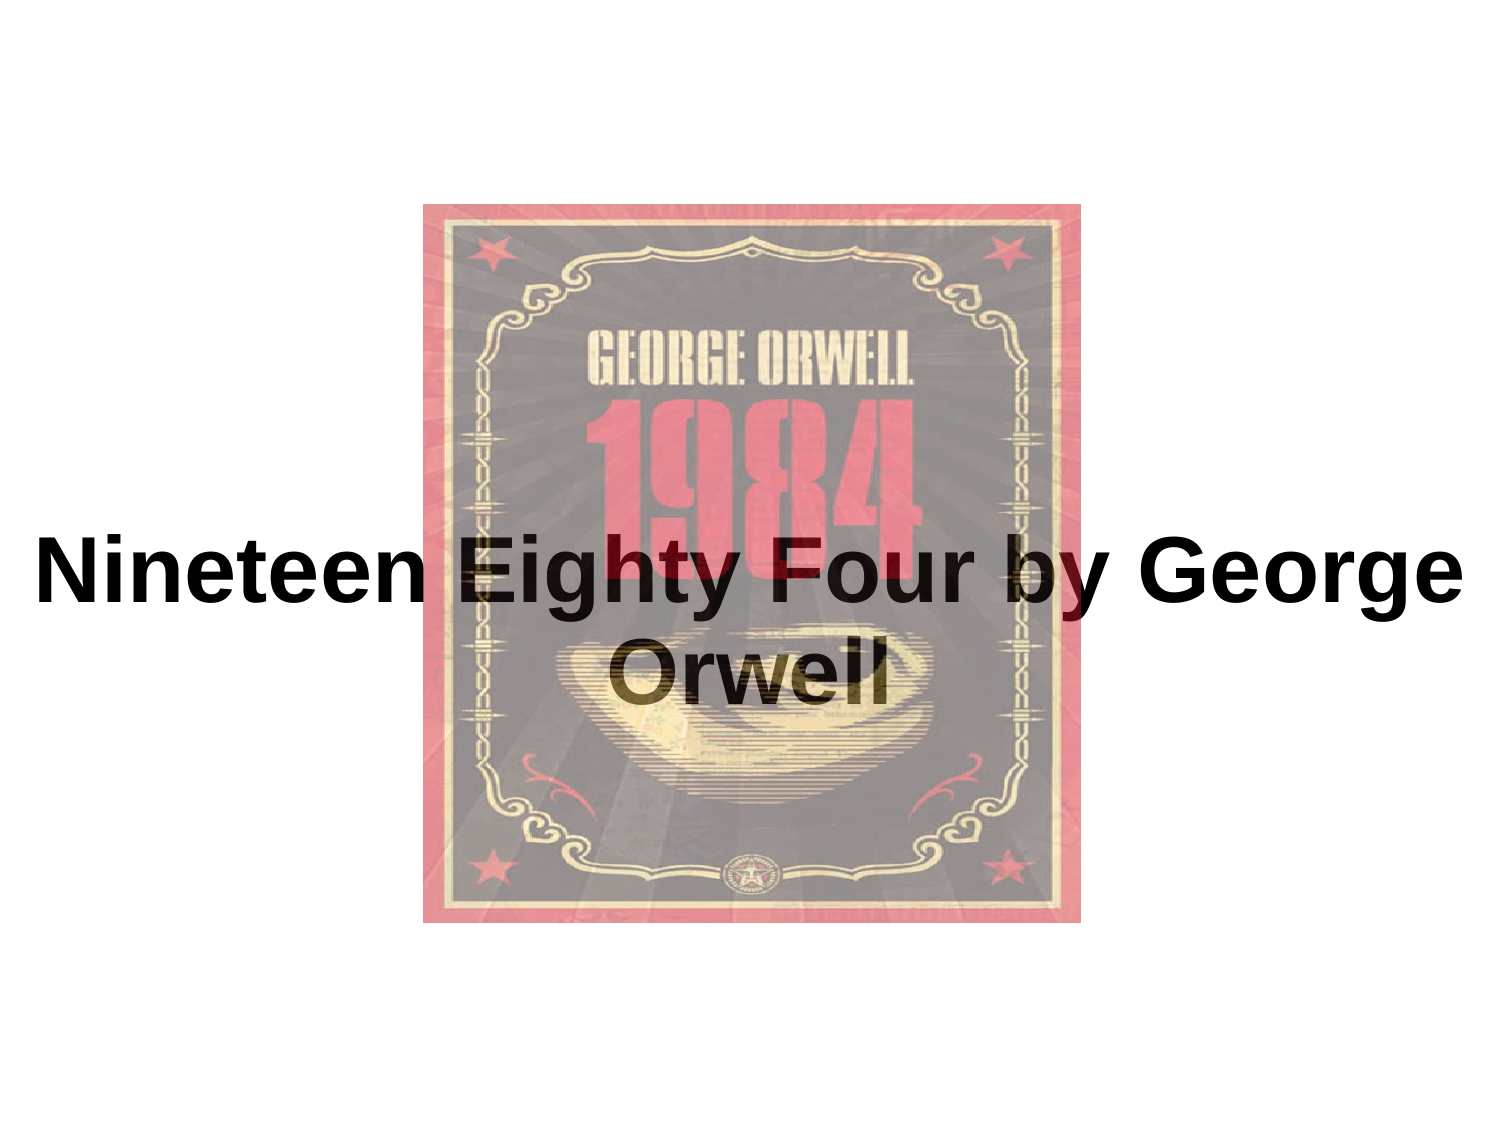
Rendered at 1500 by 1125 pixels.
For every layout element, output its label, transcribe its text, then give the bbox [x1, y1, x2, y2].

title Nineteen Eighty Four by George Orwell [0, 110, 1500, 946]
picture [423, 204, 1081, 923]
